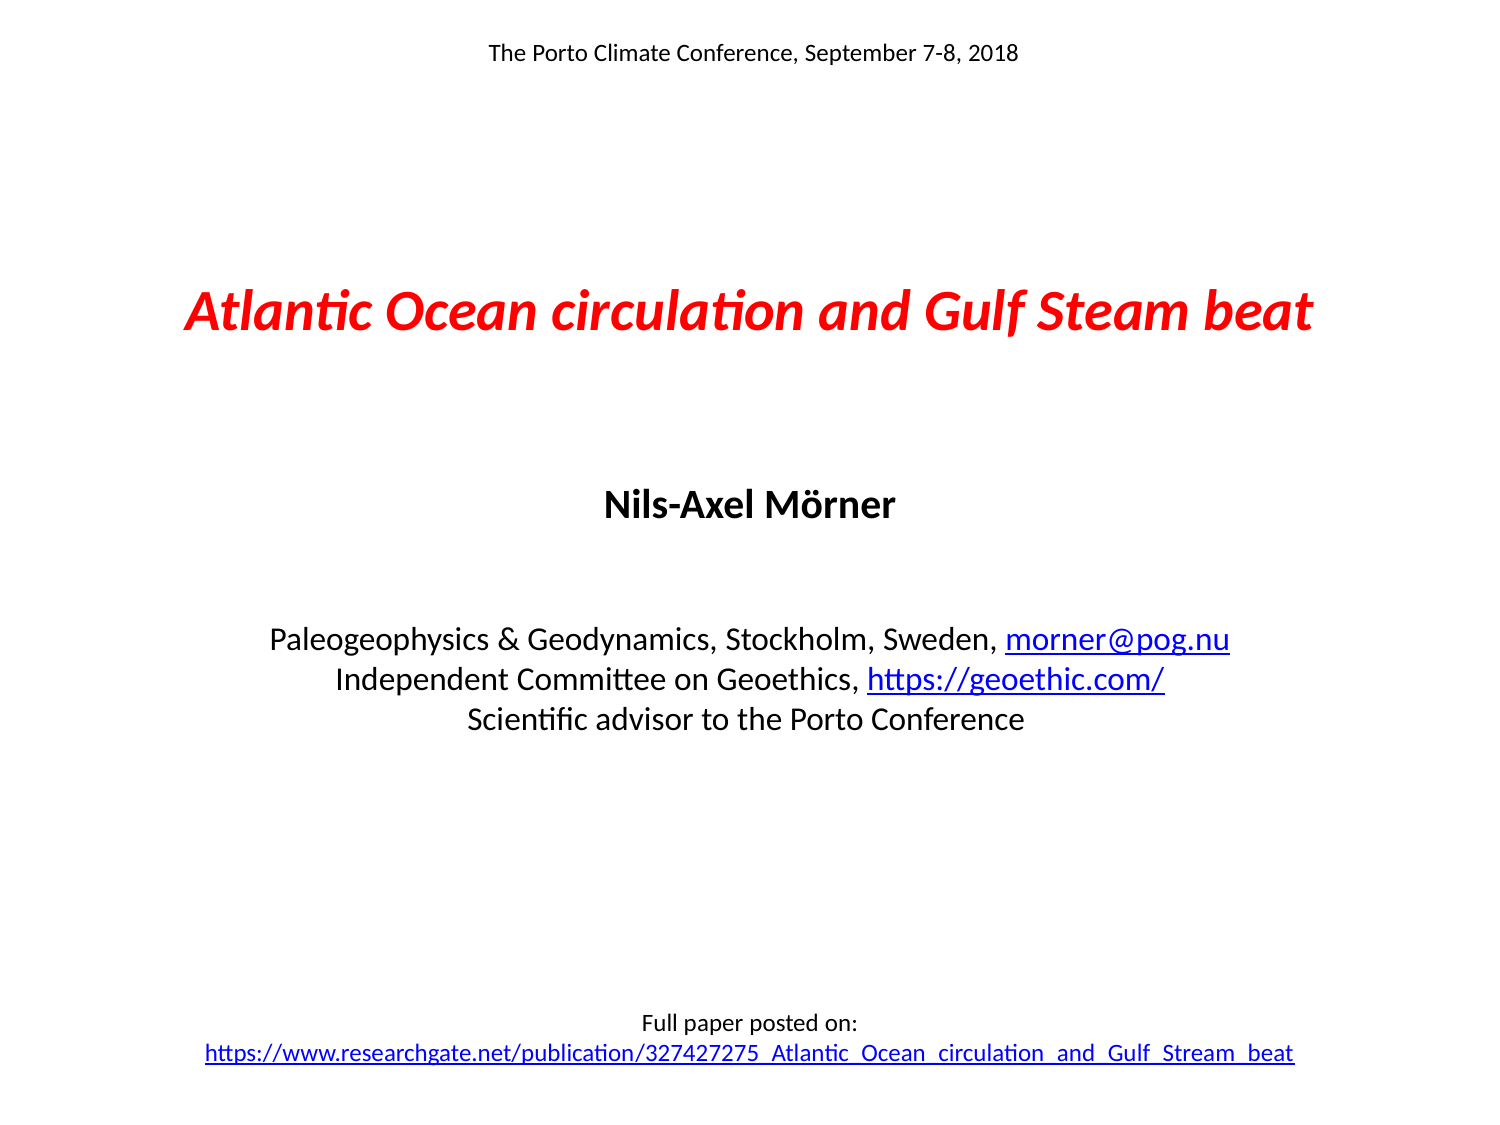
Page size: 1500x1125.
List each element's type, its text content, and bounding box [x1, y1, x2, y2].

text_box The Porto Climate Conference, September 7-8, 2018 [56, 29, 1451, 75]
text_box Atlantic Ocean circulation and Gulf Steam beat Nils-Axel Mörner Paleogeophysics & Geodynamics, Stockholm, Sweden, morner@pog.nu Independent Committee on Geoethics, https://geoethic.com/ Scientific advisor to the Porto Conference Full paper posted on: https://www.researchgate.net/publication/327427275_Atlantic_Ocean_circulation_and_Gulf_Stream_beat [83, 264, 1417, 1074]
